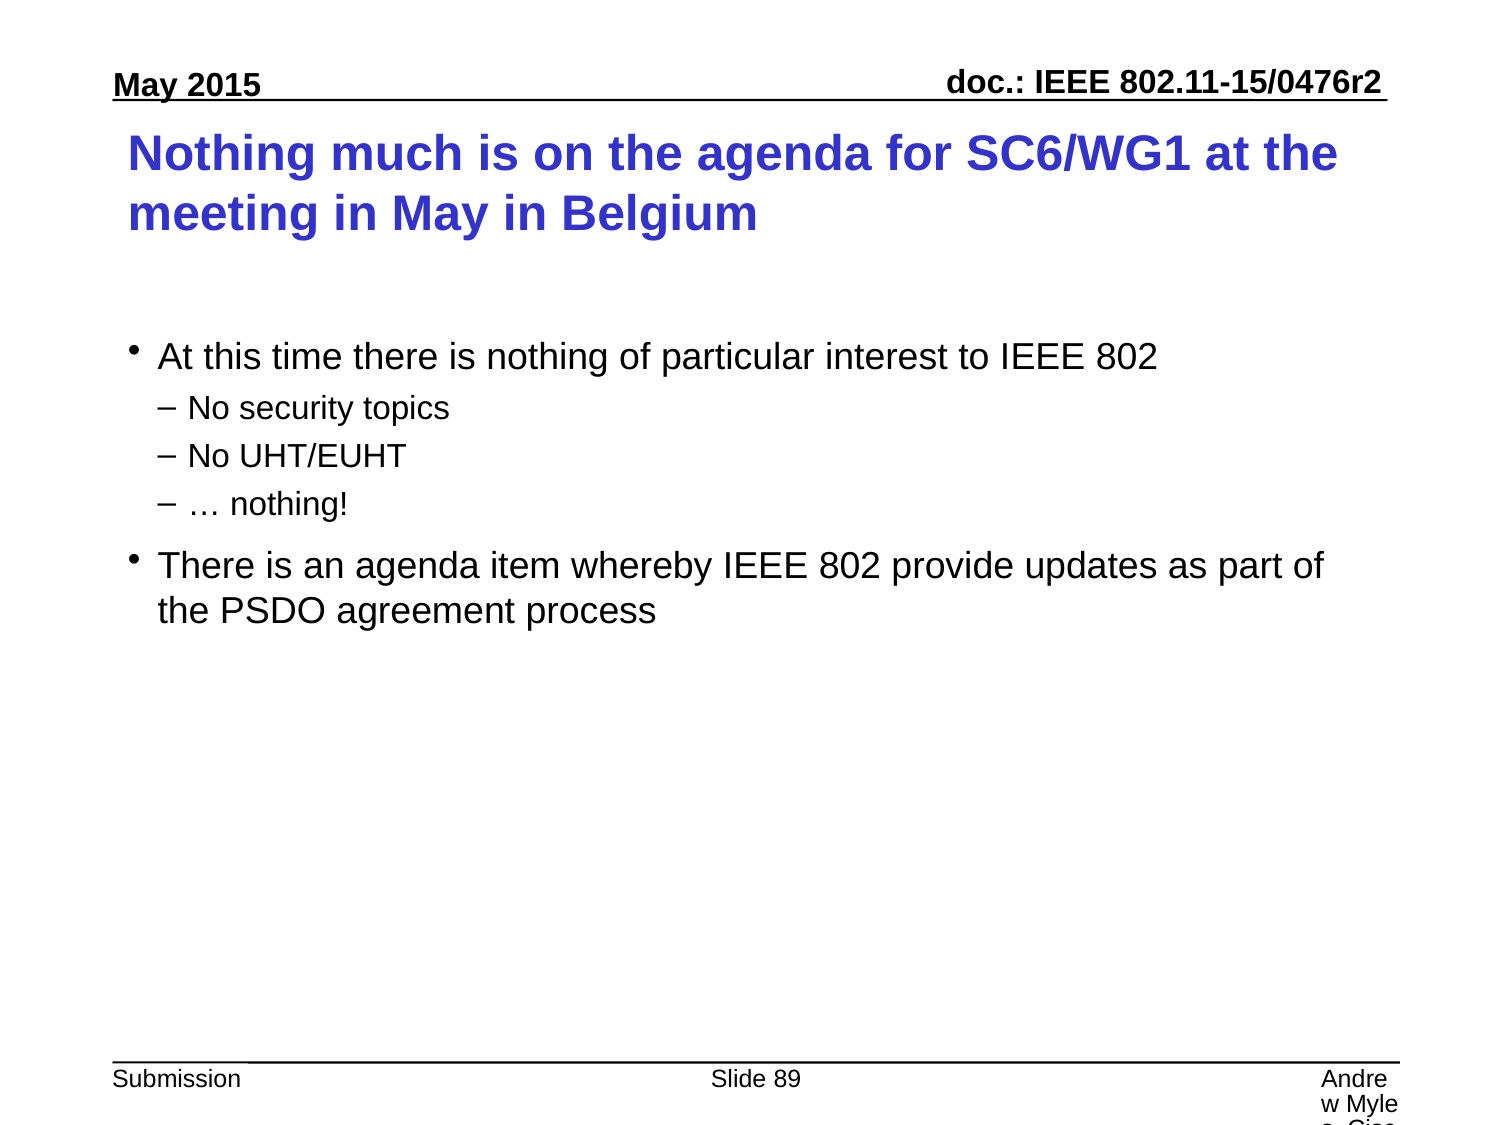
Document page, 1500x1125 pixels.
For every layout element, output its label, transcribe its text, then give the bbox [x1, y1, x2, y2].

slide_number Slide 89 [709, 1061, 803, 1093]
footer Andrew Myles, Cisco [1320, 1061, 1402, 1093]
list At this time there is nothing of particular interest to IEEE 802 No security topics No UHT/EUHT … nothing! There is an agenda item whereby IEEE 802 provide updates as part of the PSDO agreement process [112, 324, 1388, 1000]
title Nothing much is on the agenda for SC6/WG1 at the meeting in May in Belgium [112, 112, 1388, 288]
